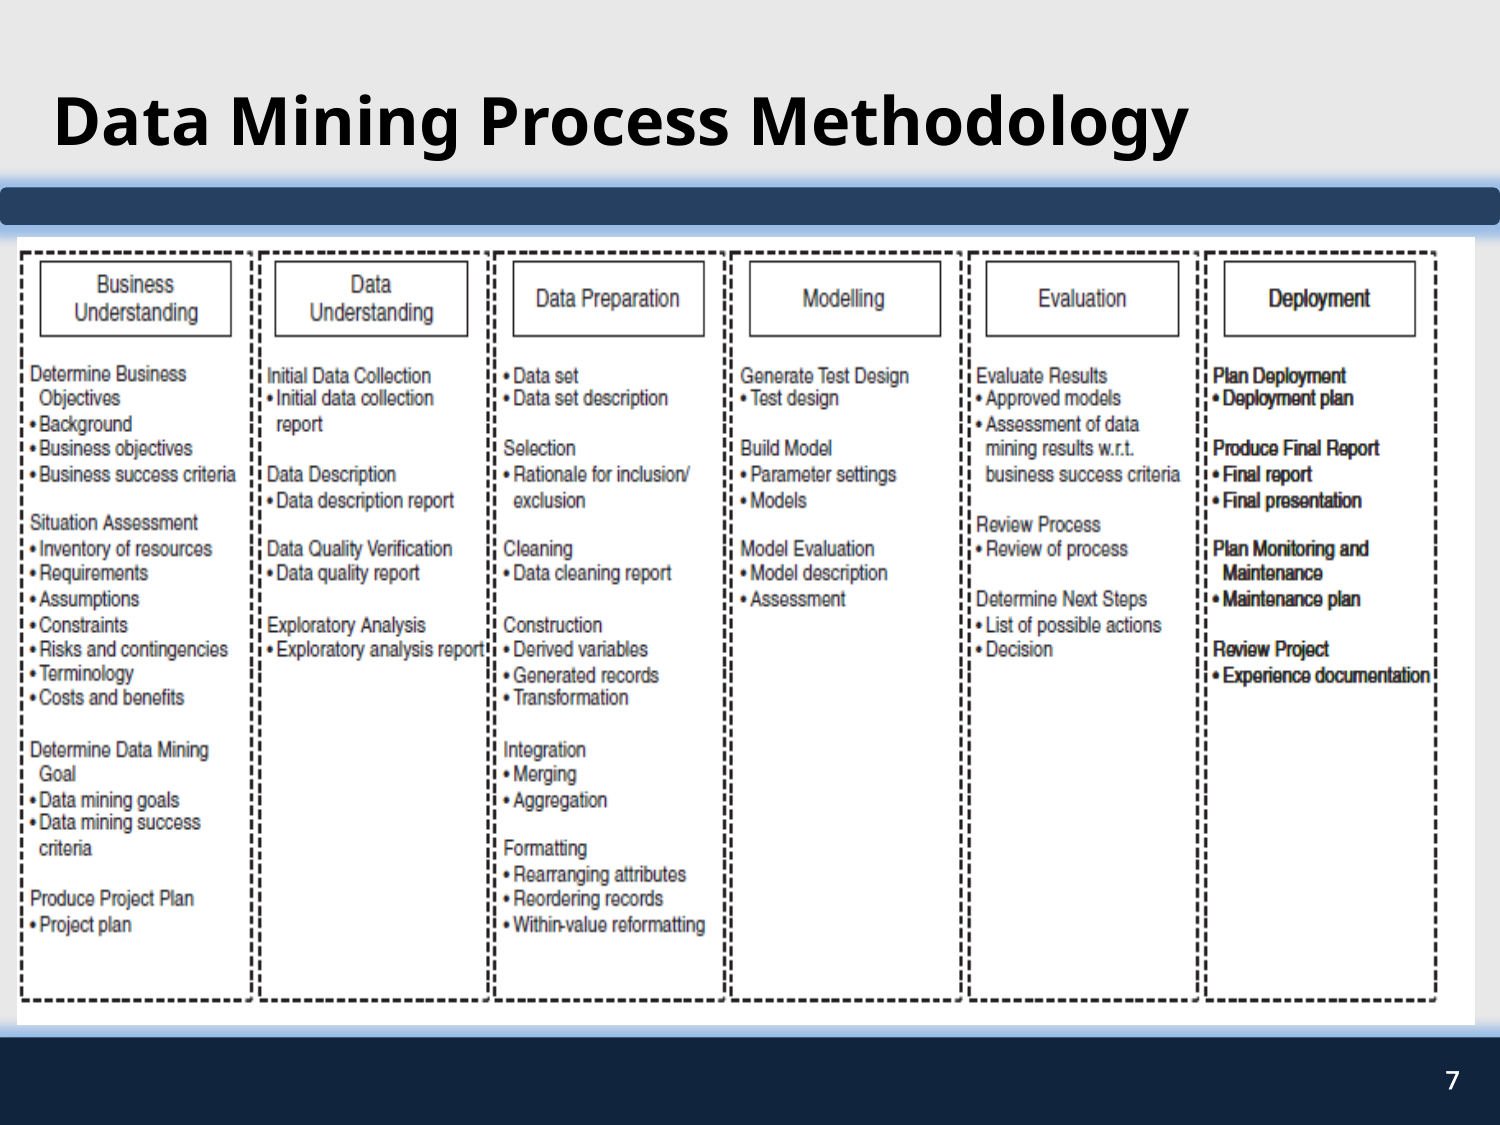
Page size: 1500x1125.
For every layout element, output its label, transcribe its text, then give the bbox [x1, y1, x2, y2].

slide_number 7 [1412, 1050, 1475, 1113]
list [16, 237, 1476, 1026]
title Data Mining Process Methodology [37, 62, 1338, 176]
